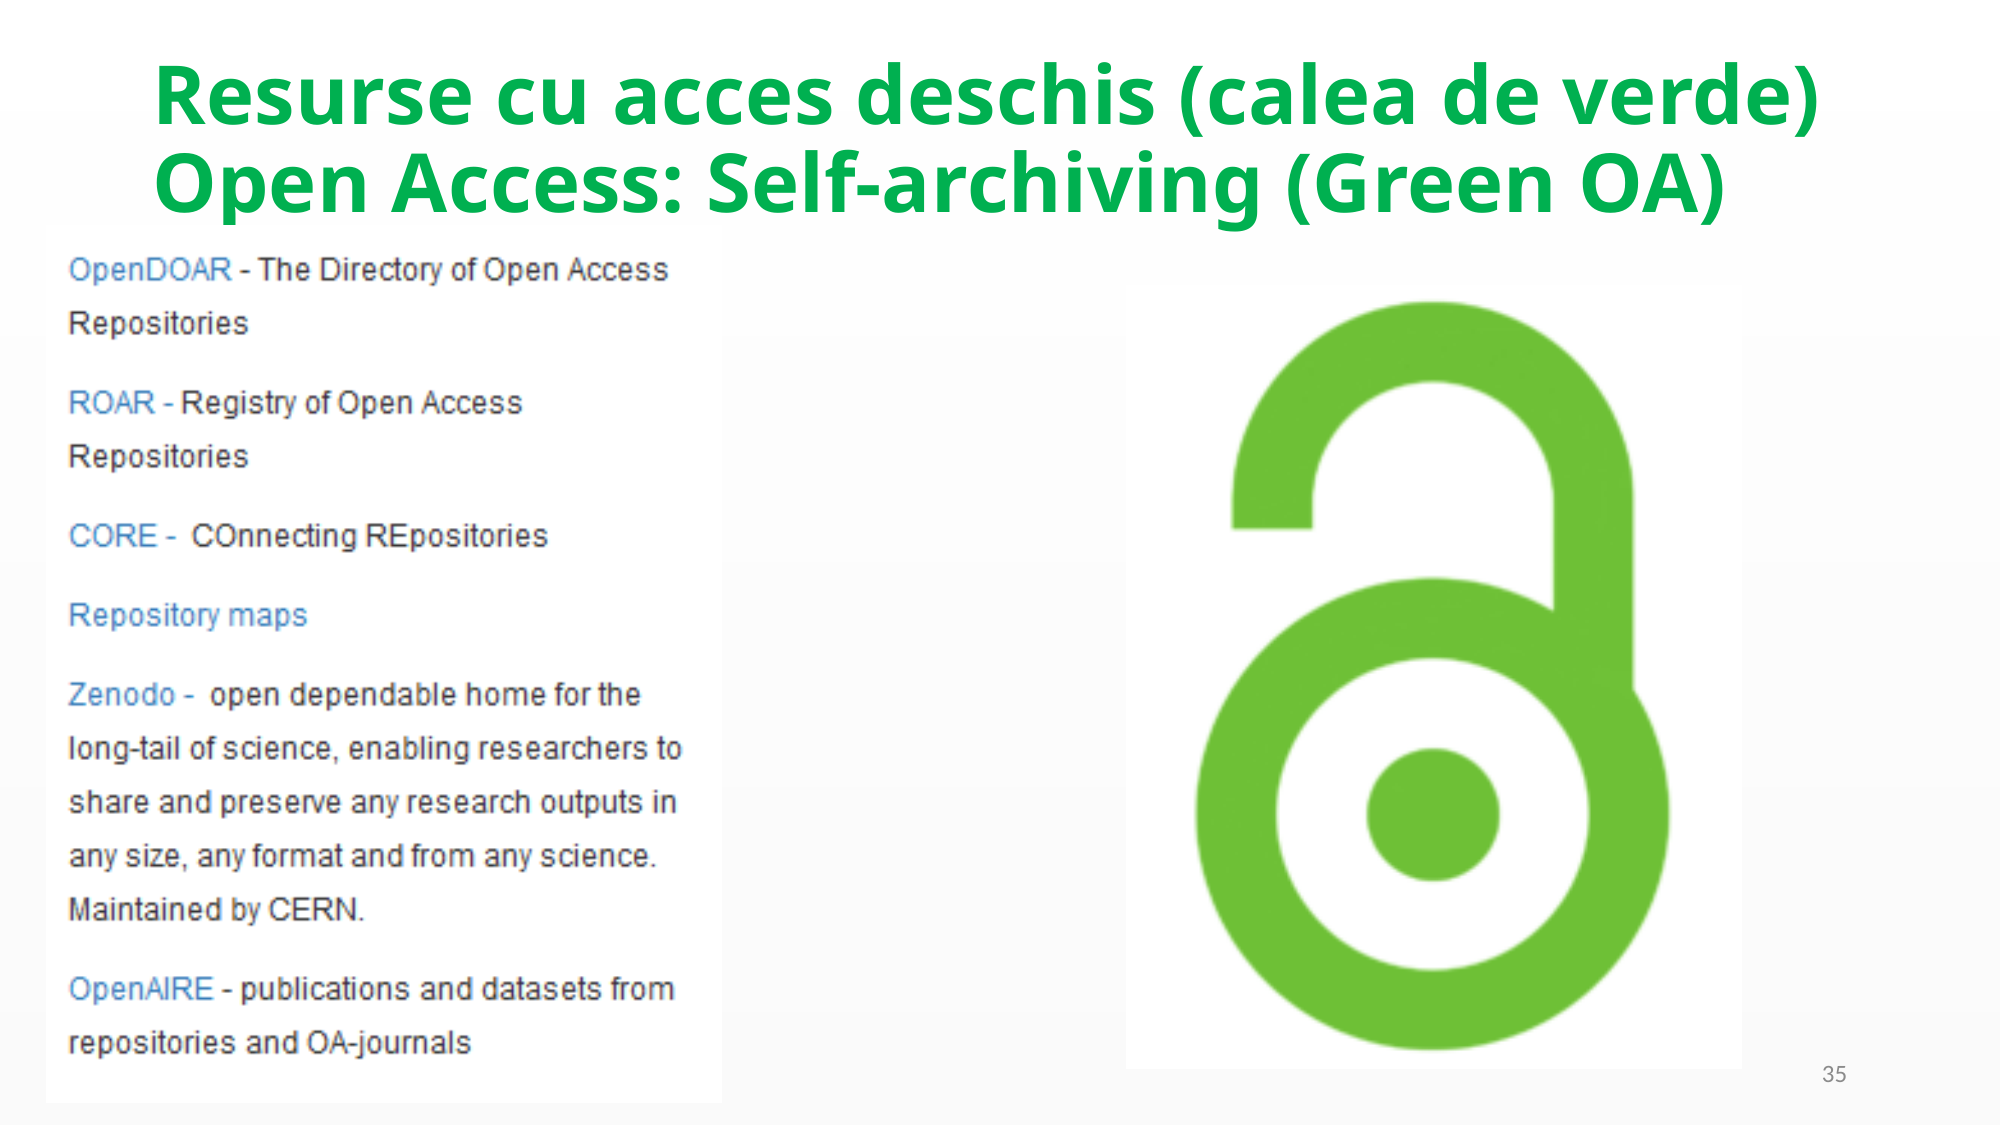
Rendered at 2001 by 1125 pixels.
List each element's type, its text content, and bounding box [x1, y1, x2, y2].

picture [1126, 285, 1742, 1069]
picture [46, 225, 722, 1103]
title Resurse cu acces deschis (calea de verde) Open Access: Self-archiving (Green OA) [137, 33, 1863, 252]
slide_number 35 [1412, 1042, 1863, 1103]
